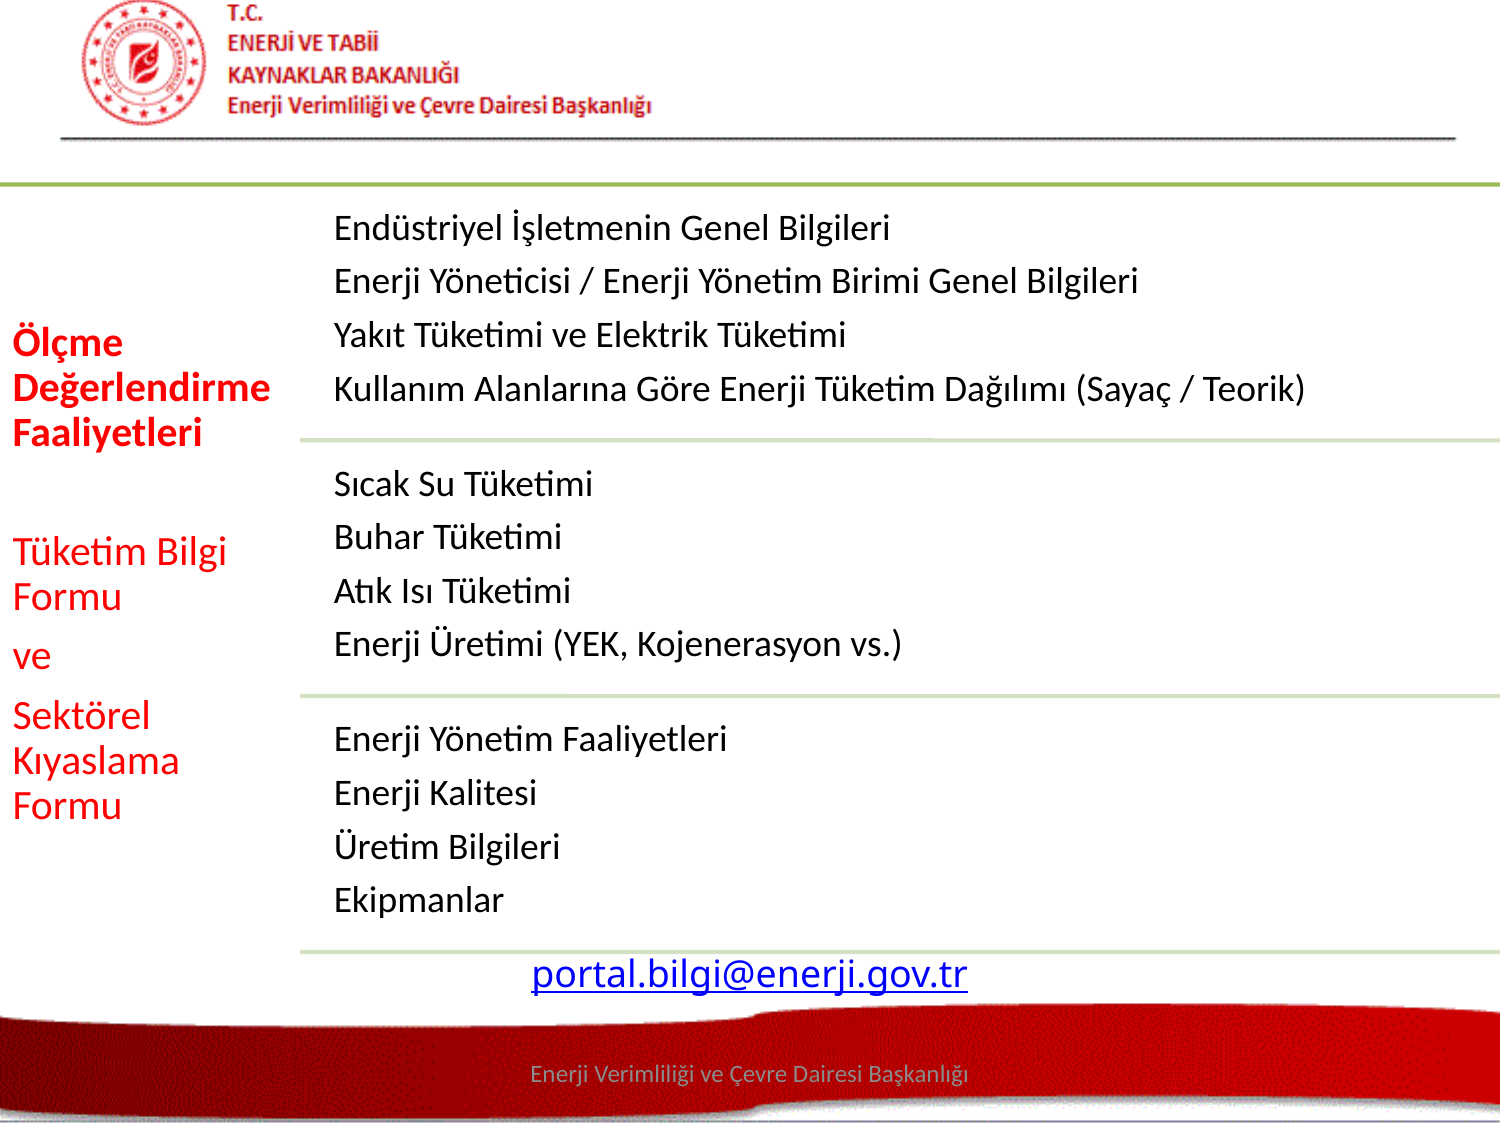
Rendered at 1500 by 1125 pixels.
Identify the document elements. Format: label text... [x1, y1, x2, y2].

picture [0, 0, 1500, 182]
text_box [0, 184, 1500, 965]
text_box portal.bilgi@enerji.gov.tr [516, 973, 984, 1009]
footer Enerji Verimliliği ve Çevre Dairesi Başkanlığı [512, 1042, 988, 1103]
picture [0, 965, 1500, 1125]
